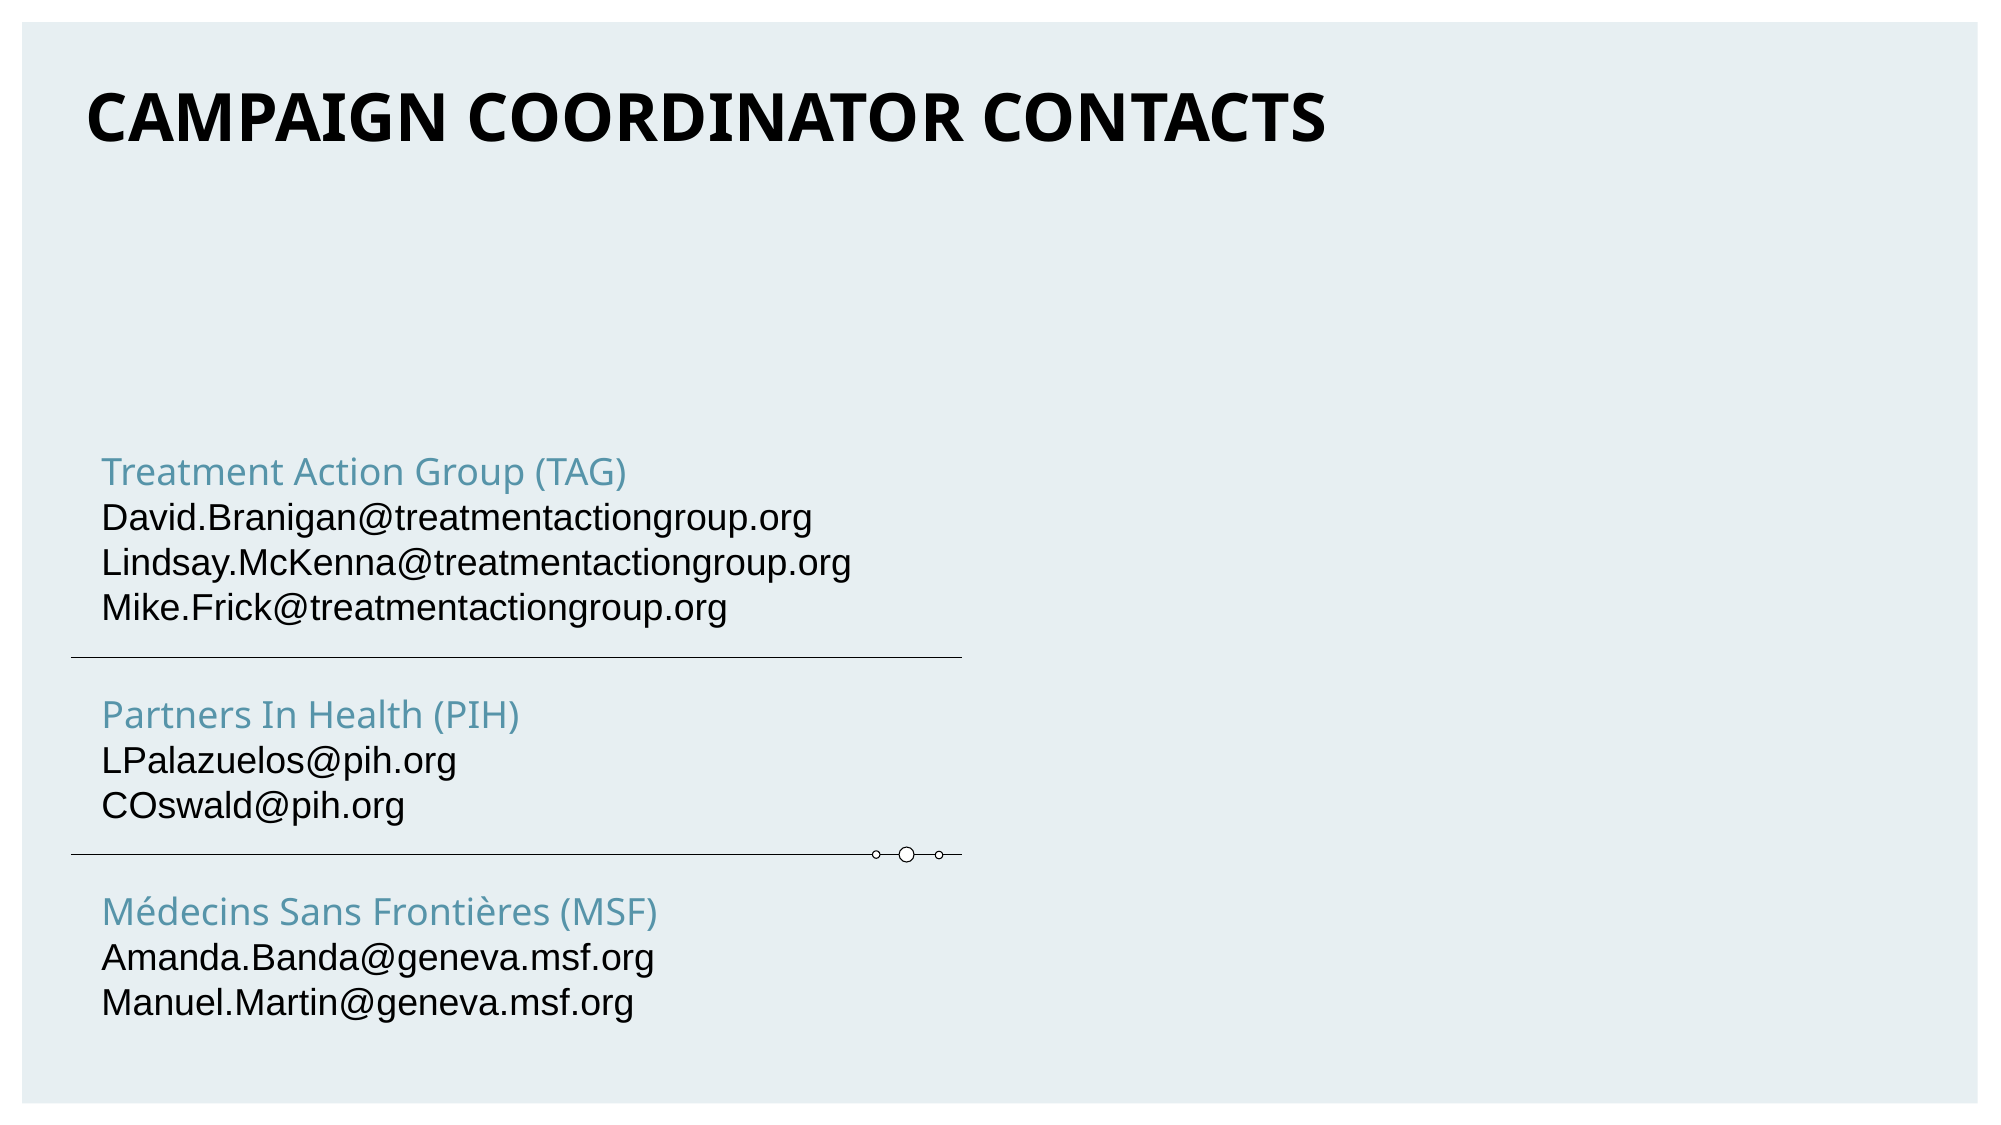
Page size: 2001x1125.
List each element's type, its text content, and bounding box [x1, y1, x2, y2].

text_box Treatment Action Group (TAG) David.Branigan@treatmentactiongroup.org Lindsay.McKenna@treatmentactiongroup.org Mike.Frick@treatmentactiongroup.org Partners In Health (PIH) LPalazuelos@pih.org COswald@pih.org Médecins Sans Frontières (MSF) Amanda.Banda@geneva.msf.org Manuel.Martin@geneva.msf.org [86, 440, 1428, 1031]
text_box CAMPAIGN COORDINATOR CONTACTS [70, 76, 1578, 195]
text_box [900, 819, 916, 890]
